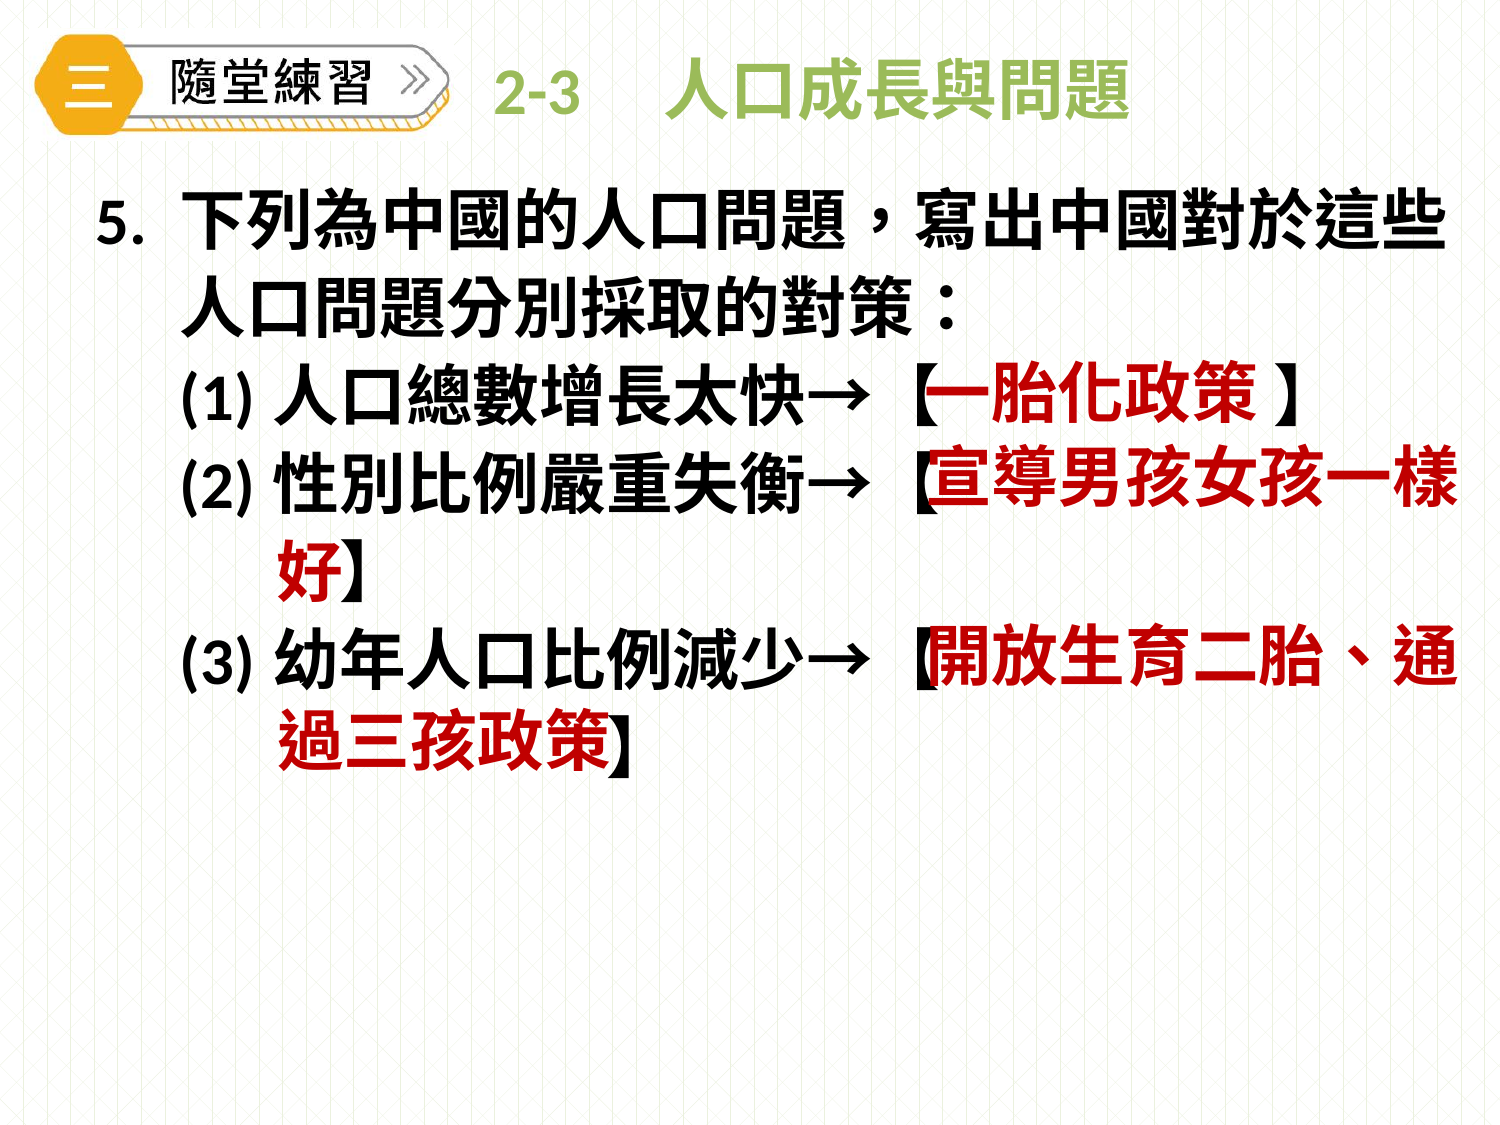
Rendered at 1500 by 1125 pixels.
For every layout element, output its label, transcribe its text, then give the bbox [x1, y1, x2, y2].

text_box 5. 下列為中國的人口問題，寫出中國對於這些人口問題分別採取的對策： (1) 人口總數增長太快→【 】 (2) 性別比例嚴重失衡→【 】 (3) 幼年人口比例減少→【 】 [80, 162, 1500, 849]
text_box 宣導男孩女孩一樣 [910, 426, 1475, 522]
text_box 開放生育二胎、通 [910, 606, 1475, 702]
text_box 一胎化政策 [909, 343, 1273, 438]
text_box 好 [261, 522, 358, 618]
picture [29, 28, 454, 141]
text_box 過三孩政策 [262, 691, 626, 787]
title 2-3 人口成長與問題 [478, 28, 1424, 147]
